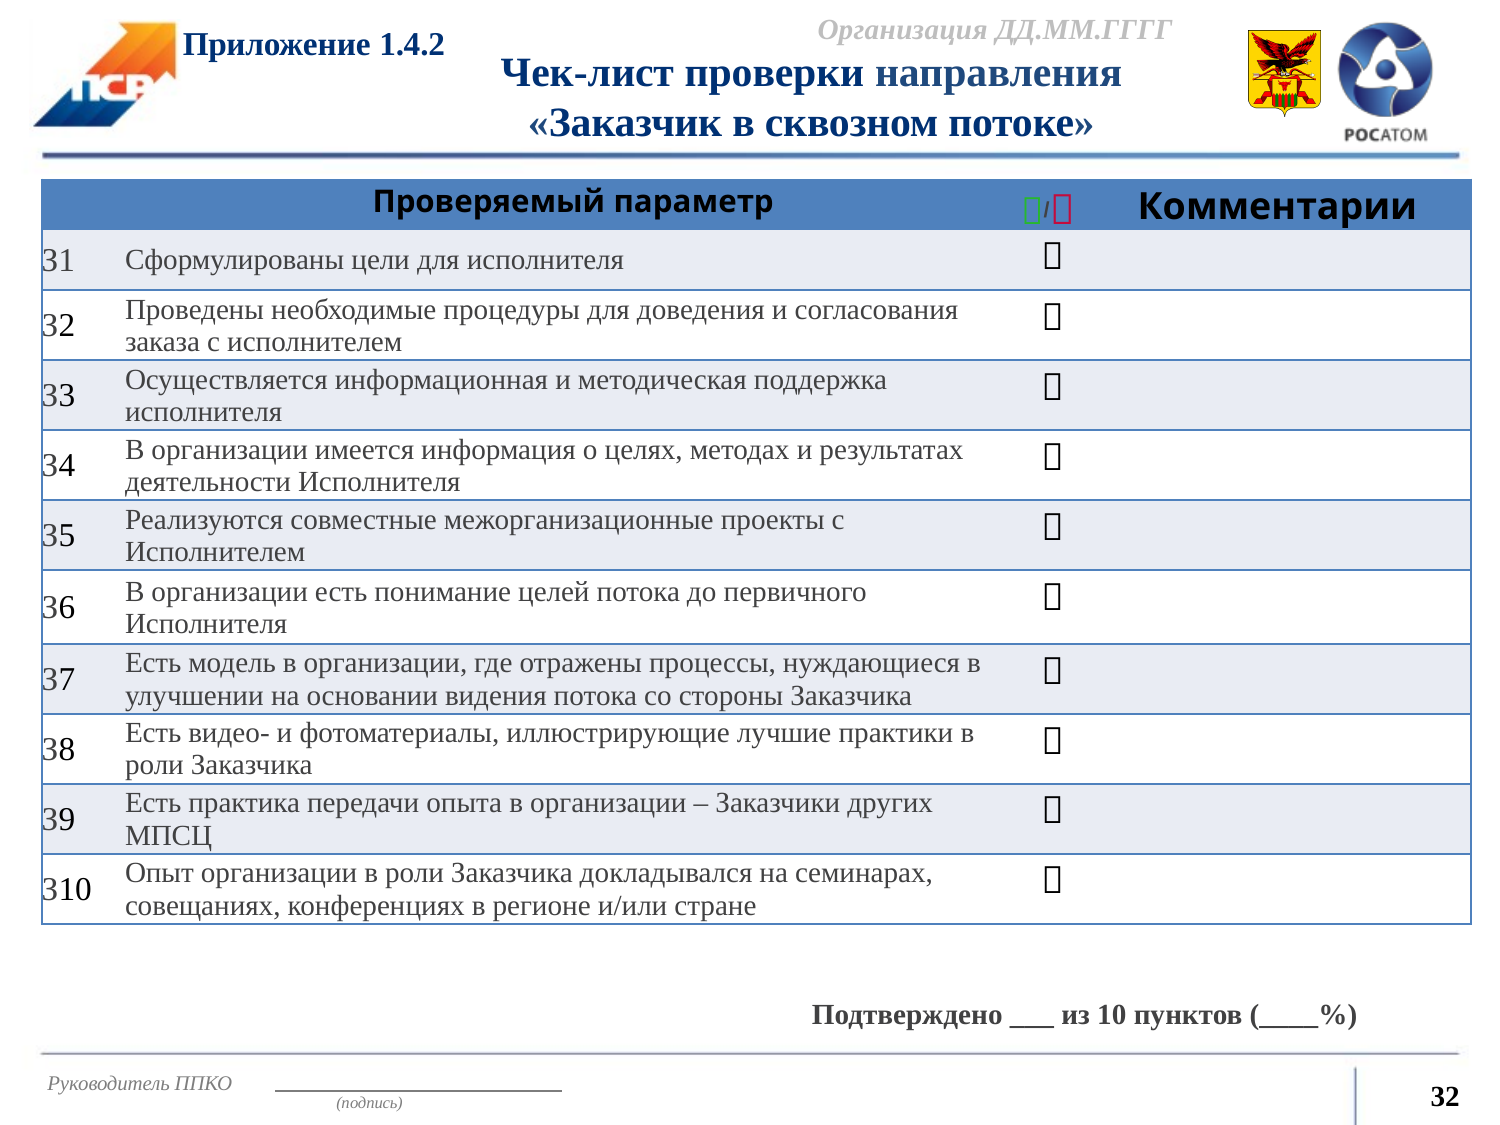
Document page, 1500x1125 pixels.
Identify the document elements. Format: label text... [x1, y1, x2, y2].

text_box Подтверждено ___ из 10 пунктов (____%) [809, 995, 1435, 1031]
table_header Проверяемый параметр [125, 180, 1021, 229]
table_cell З8 [43, 715, 125, 783]
text_box Чек-лист проверки направления «Заказчик в сквозном потоке» [180, 44, 1261, 145]
table_header [43, 180, 125, 229]
table_cell З2 [43, 291, 125, 359]
table_cell З5 [43, 501, 125, 569]
table_cell [1084, 855, 1470, 923]
table_cell З7 [43, 645, 125, 713]
table_cell  [1021, 645, 1084, 713]
table_cell Сформулированы цели для исполнителя [125, 230, 1021, 289]
table_cell Есть модель в организации, где отражены процессы, нуждающиеся в улучшении на основании видения потока со стороны Заказчика [125, 645, 1021, 713]
table_cell [1084, 571, 1470, 643]
table_cell [1084, 230, 1470, 289]
table_cell З9 [43, 785, 125, 853]
table_cell [1084, 431, 1470, 499]
table_cell  [1021, 855, 1084, 923]
table_cell [1084, 361, 1470, 429]
table_cell  [1021, 571, 1084, 643]
text_box (подпись) [334, 1091, 432, 1112]
table_cell [1084, 715, 1470, 783]
table_cell [1084, 291, 1470, 359]
table_header Комментарии [1084, 180, 1470, 229]
text_box Приложение 1.4.2 [180, 22, 488, 44]
table_cell [1084, 645, 1470, 713]
table_cell Есть видео- и фотоматериалы, иллюстрирующие лучшие практики в роли Заказчика [125, 715, 1021, 783]
text_box [29, 19, 182, 138]
table_cell  [1021, 501, 1084, 569]
table_cell  [1021, 715, 1084, 783]
table_cell З1 [43, 230, 125, 289]
table_cell В организации есть понимание целей потока до первичного Исполнителя [125, 571, 1021, 643]
slide_number 32 [1426, 1077, 1475, 1125]
table_cell З6 [43, 571, 125, 643]
table_cell  [1021, 785, 1084, 853]
table_cell  [1021, 361, 1084, 429]
table_header / [1021, 180, 1084, 229]
table_cell Опыт организации в роли Заказчика докладывался на семинарах, совещаниях, конференциях в регионе и/или стране [125, 855, 1021, 923]
table_cell [1084, 785, 1470, 853]
table_cell  [1021, 230, 1084, 289]
table_cell Реализуются совместные межорганизационные проекты с Исполнителем [125, 501, 1021, 569]
table_cell [1084, 501, 1470, 569]
table_cell З10 [43, 855, 125, 923]
table_cell  [1021, 431, 1084, 499]
picture [0, 0, 1500, 1125]
table_cell Проведены необходимые процедуры для доведения и согласования заказа с исполнителем [125, 291, 1021, 359]
table_cell Есть практика передачи опыта в организации – Заказчики других МПСЦ [125, 785, 1021, 853]
text_box Организация ДД.ММ.ГГГГ [815, 9, 1229, 45]
table_cell Осуществляется информационная и методическая поддержка исполнителя [125, 361, 1021, 429]
table_cell В организации имеется информация о целях, методах и результатах деятельности Исполнителя [125, 431, 1021, 499]
table_cell З3 [43, 361, 125, 429]
table_cell  [1021, 291, 1084, 359]
text_box Руководитель ППКО [45, 1069, 300, 1095]
table_cell З4 [43, 431, 125, 499]
